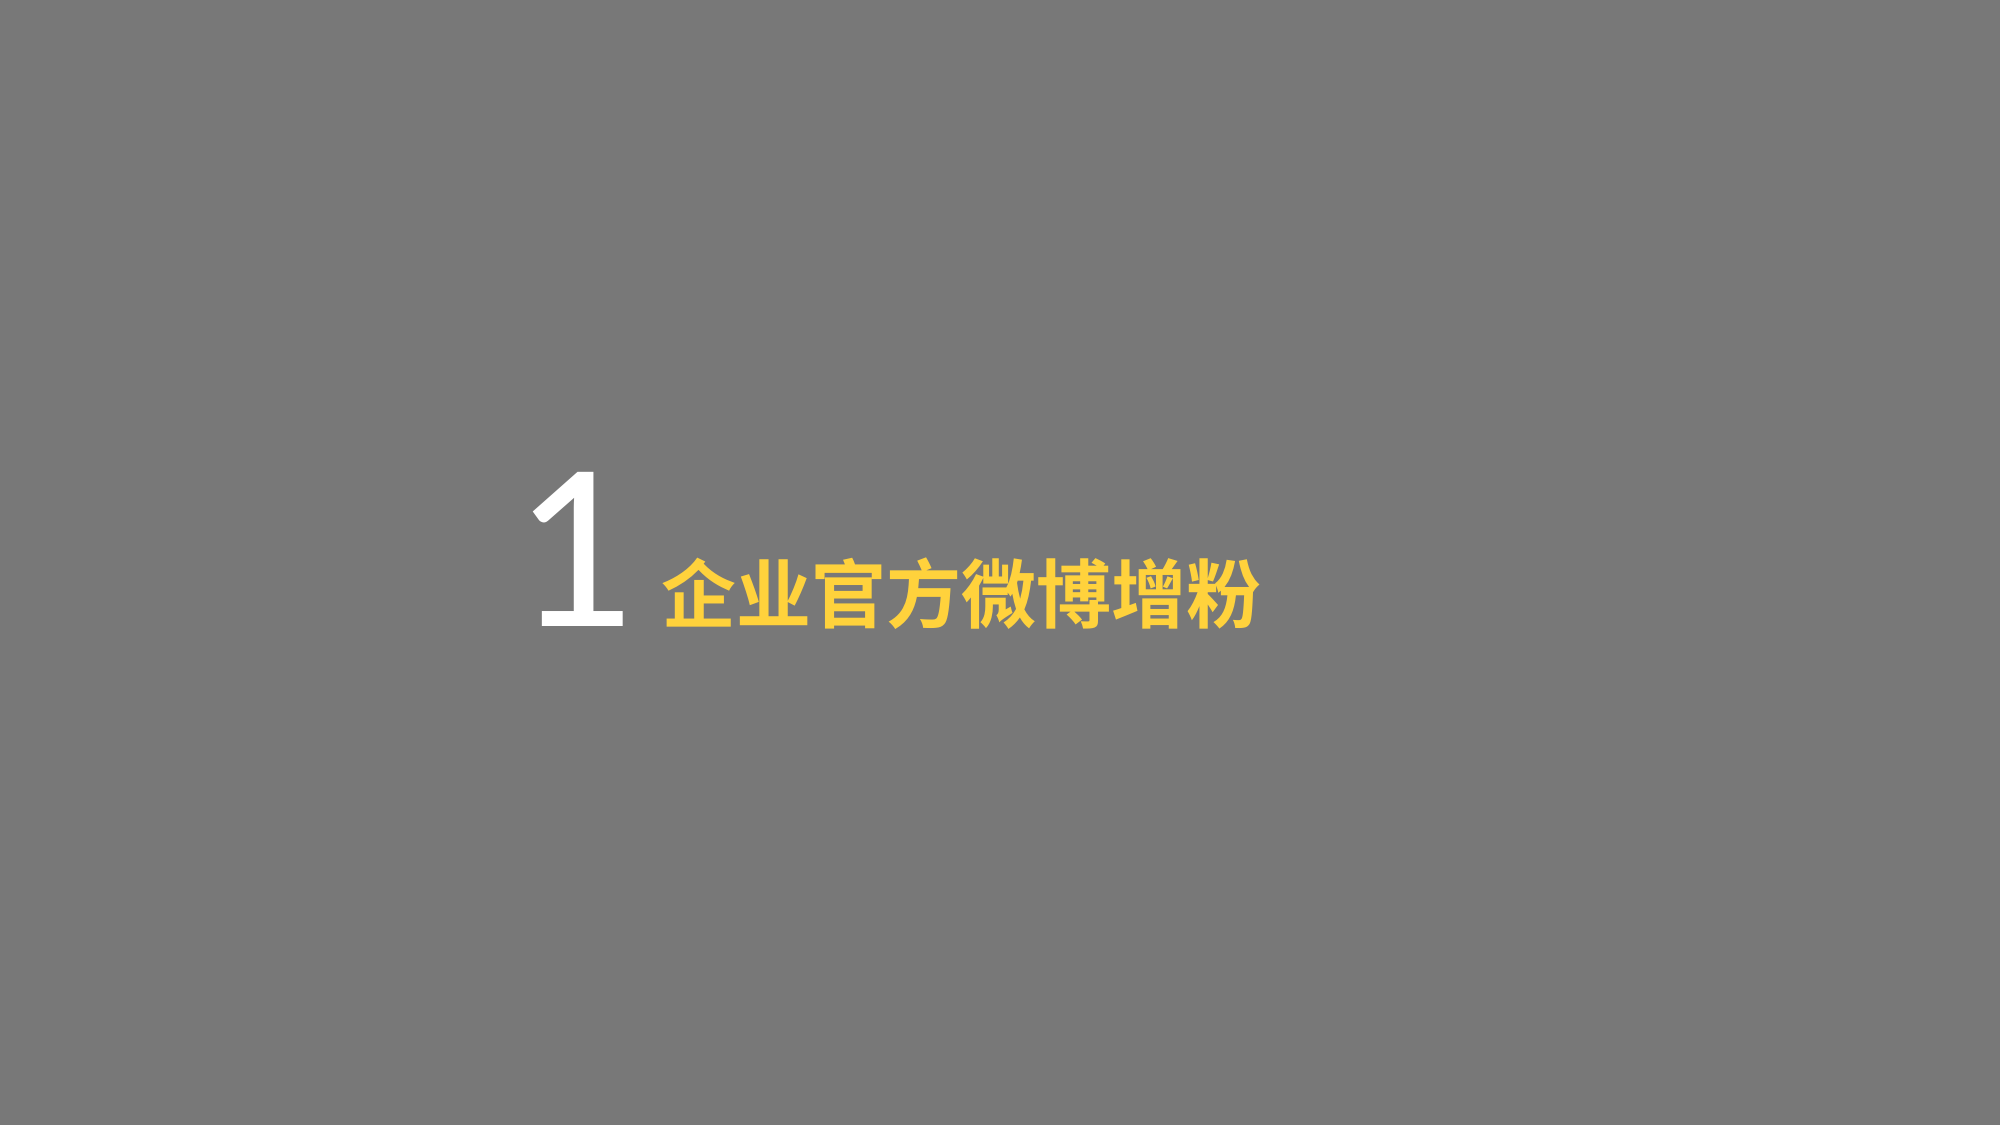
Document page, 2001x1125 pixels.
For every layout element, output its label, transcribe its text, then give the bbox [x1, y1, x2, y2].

text_box 企业官方微博增粉 [649, 494, 1402, 645]
text_box 1 [497, 379, 649, 682]
